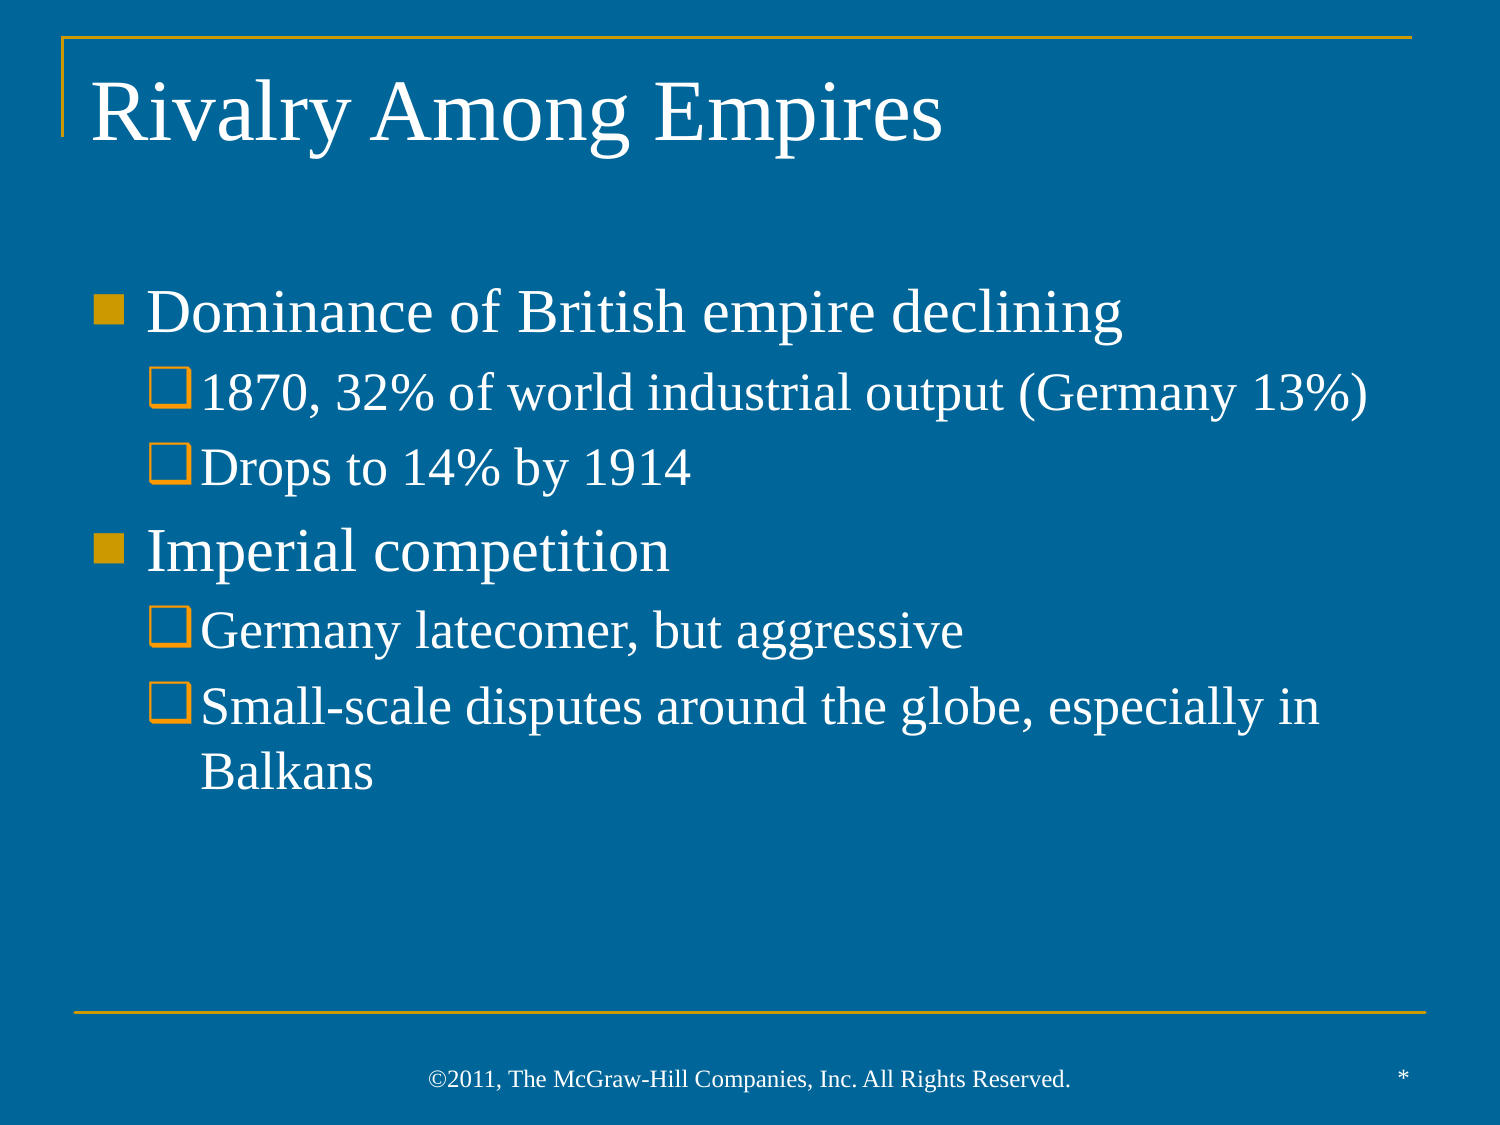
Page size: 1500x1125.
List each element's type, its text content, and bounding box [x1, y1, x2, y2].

text_box ©2011, The McGraw-Hill Companies, Inc. All Rights Reserved. [324, 1024, 1175, 1100]
text_box * [1175, 1024, 1425, 1100]
title Rivalry Among Empires [75, 45, 1425, 233]
list Dominance of British empire declining 1870, 32% of world industrial output (Germany 13%) Drops to 14% by 1914 Imperial competition Germany latecomer, but aggressive Small-scale disputes around the globe, especially in Balkans [75, 262, 1425, 1006]
